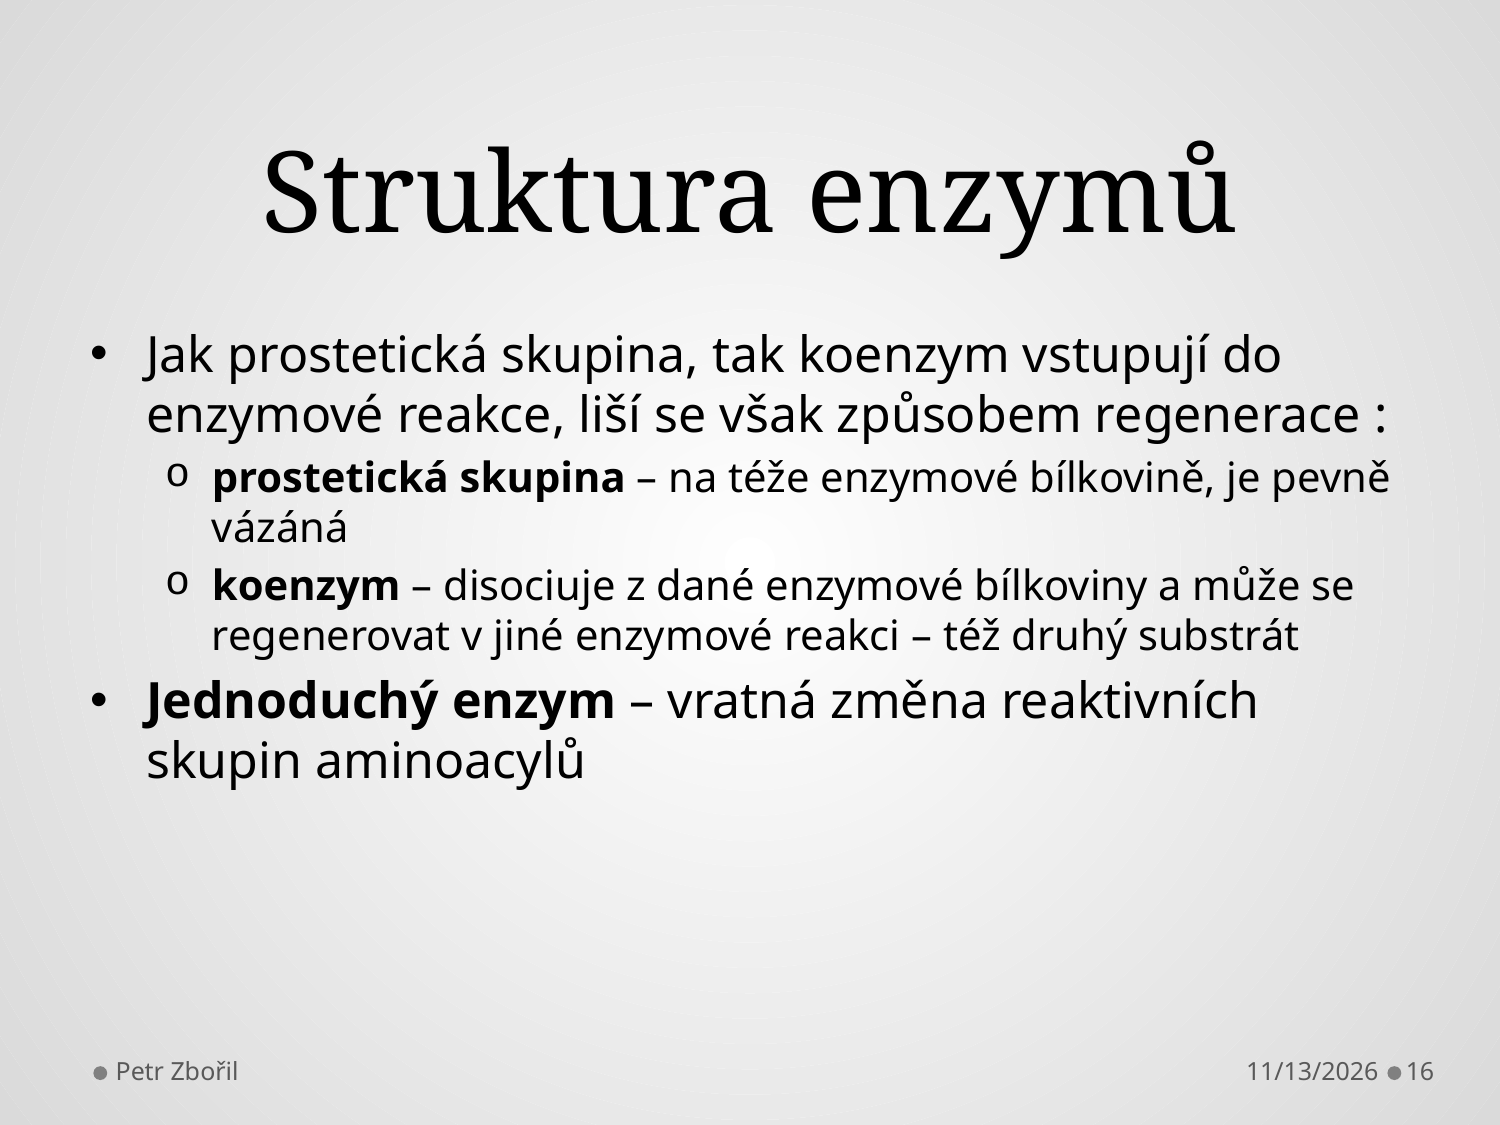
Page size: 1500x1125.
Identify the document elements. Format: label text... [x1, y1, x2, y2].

footer Petr Zbořil [108, 1042, 576, 1103]
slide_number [1043, 1042, 1386, 1103]
list Jak prostetická skupina, tak koenzym vstupují do enzymové reakce, liší se však způsobem regenerace : prostetická skupina – na téže enzymové bílkovině, je pevně vázáná koenzym – disociuje z dané enzymové bílkoviny a může se regenerovat v jiné enzymové reakci – též druhý substrát Jednoduchý enzym – vratná změna reaktivních skupin aminoacylů [75, 314, 1425, 1047]
title Struktura enzymů [75, 0, 1425, 263]
slide_number 16 [1401, 1042, 1494, 1103]
